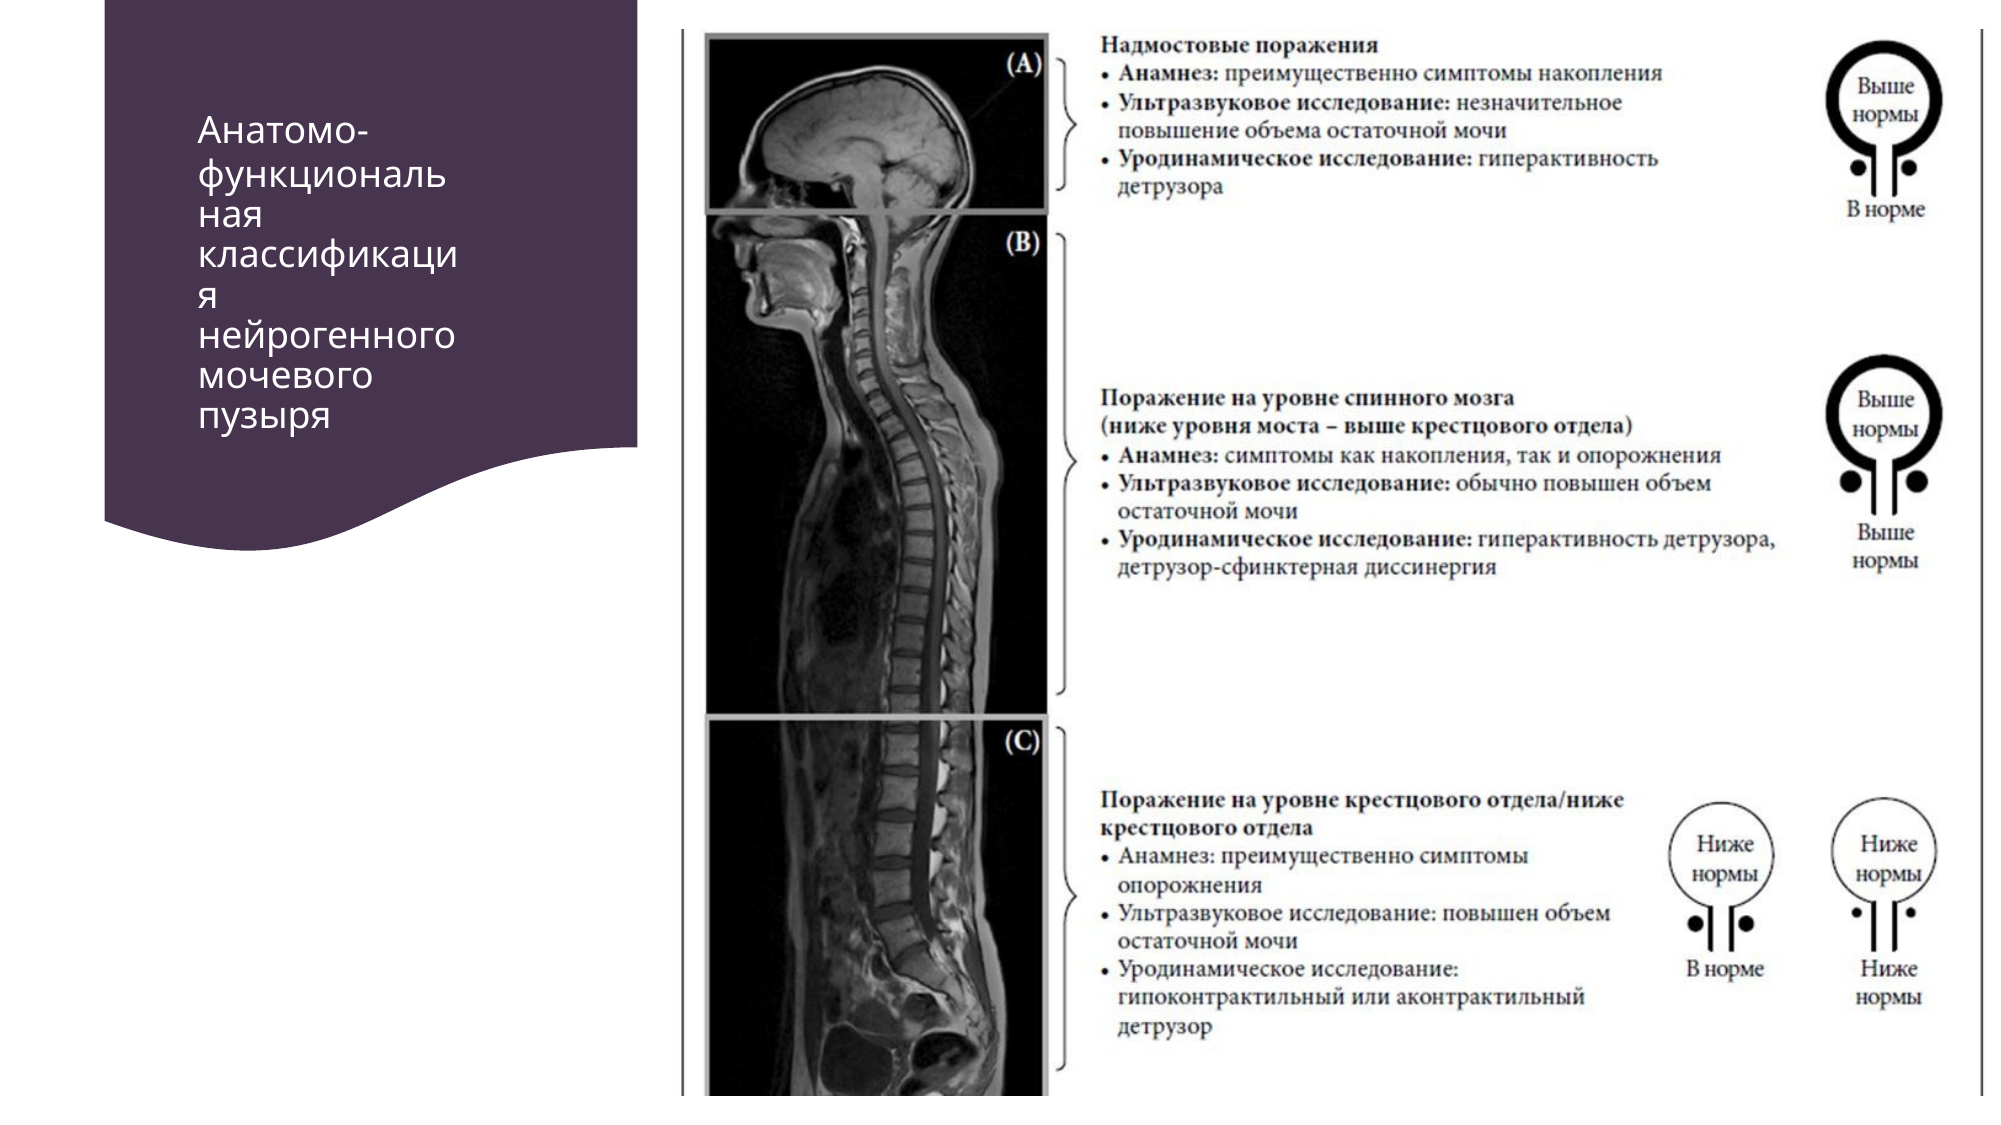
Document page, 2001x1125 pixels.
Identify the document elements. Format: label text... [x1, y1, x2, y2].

text_box Анатомо- функциональная классификация нейрогенного мочевого пузыря [195, 106, 470, 437]
text_box [104, 0, 638, 551]
text_box [679, 29, 1988, 1096]
